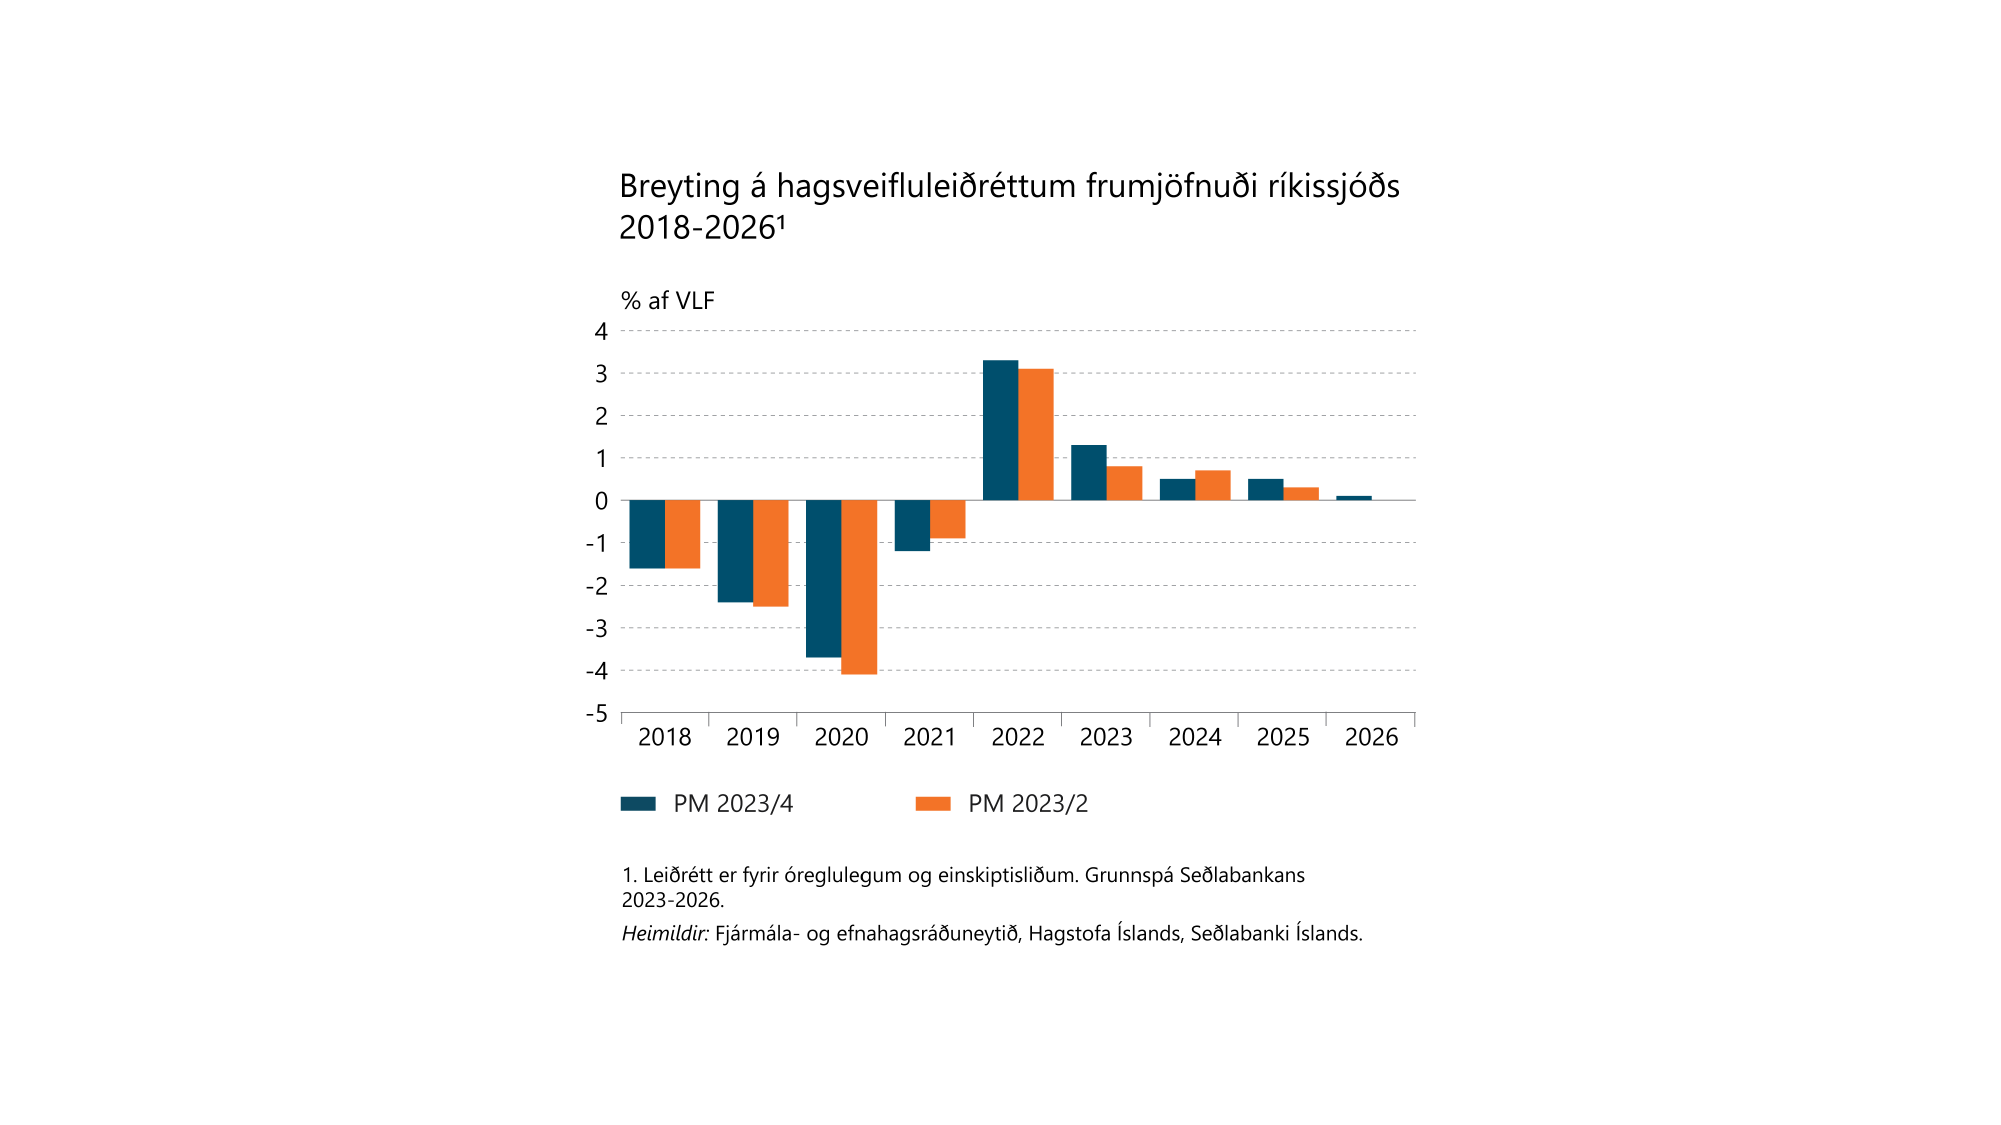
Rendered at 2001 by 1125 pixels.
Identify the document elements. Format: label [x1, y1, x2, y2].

picture [584, 168, 1416, 957]
